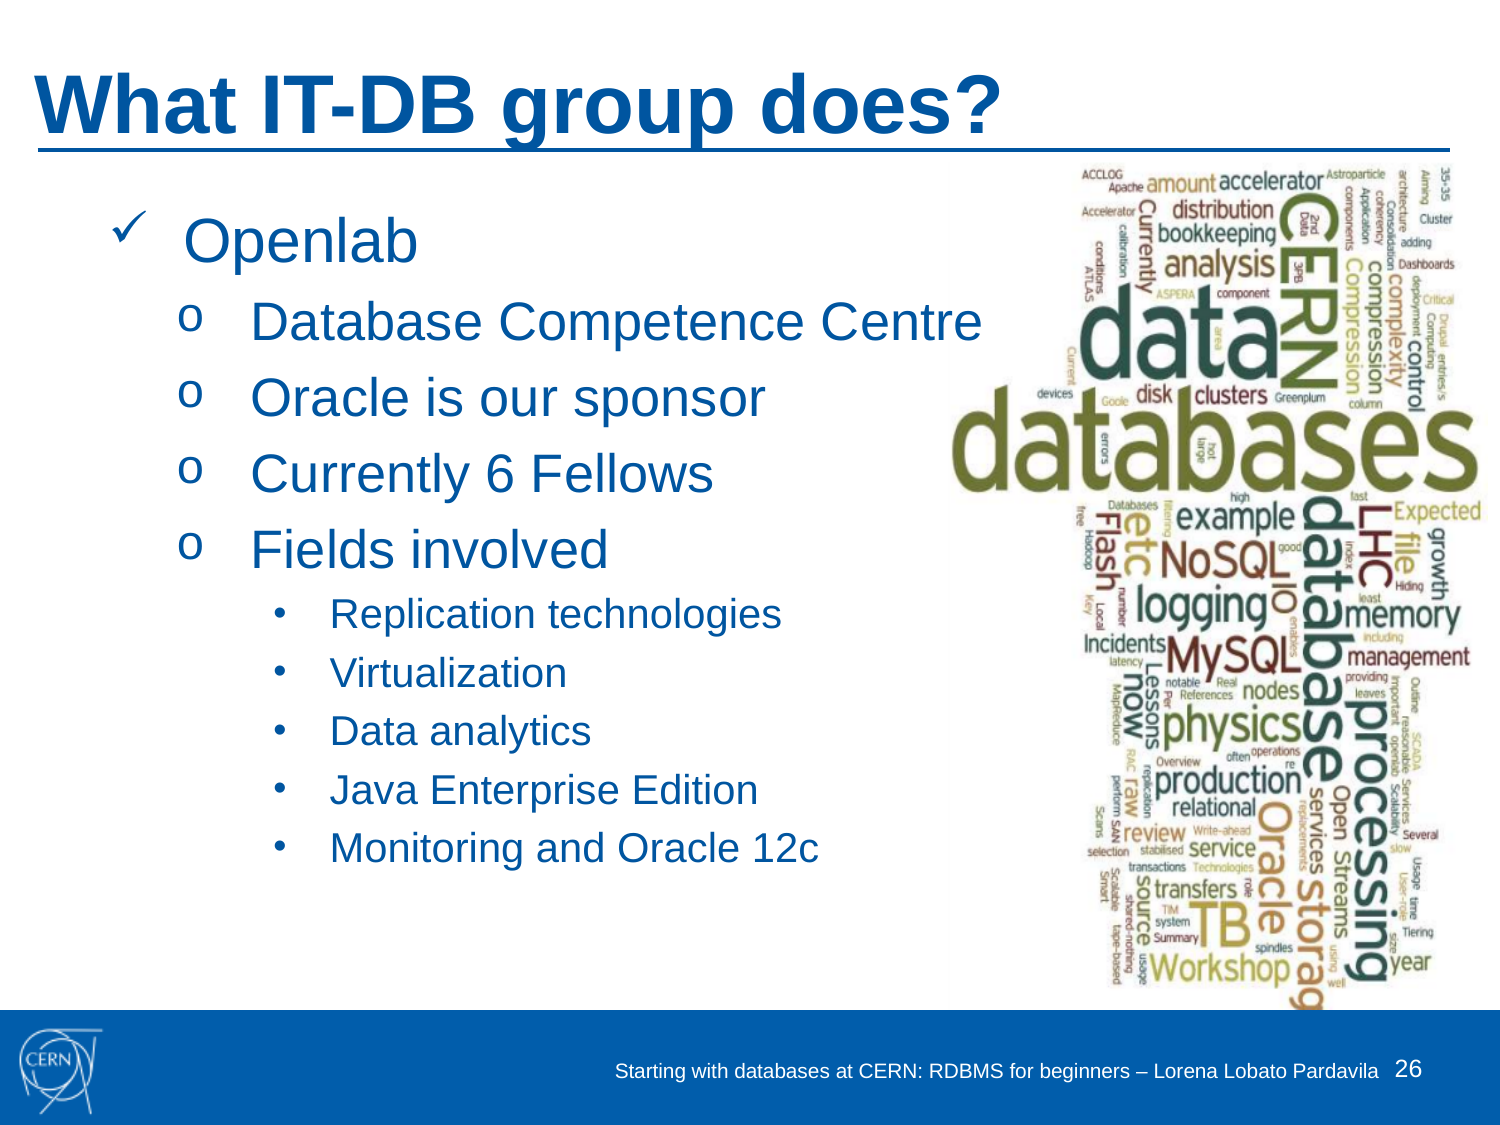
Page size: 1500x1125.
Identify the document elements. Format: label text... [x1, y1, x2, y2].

picture [937, 162, 1488, 1011]
text_box Starting with databases at CERN: RDBMS for beginners – Lorena Lobato Pardavila [599, 1050, 1087, 1090]
slide_number 26 [1087, 1037, 1438, 1098]
title What IT-DB group does? [26, 23, 1475, 178]
list Openlab Database Competence Centre Oracle is our sponsor Currently 6 Fellows Fields involved Replication technologies Virtualization Data analytics Java Enterprise Edition Monitoring and Oracle 12c [87, 193, 929, 995]
